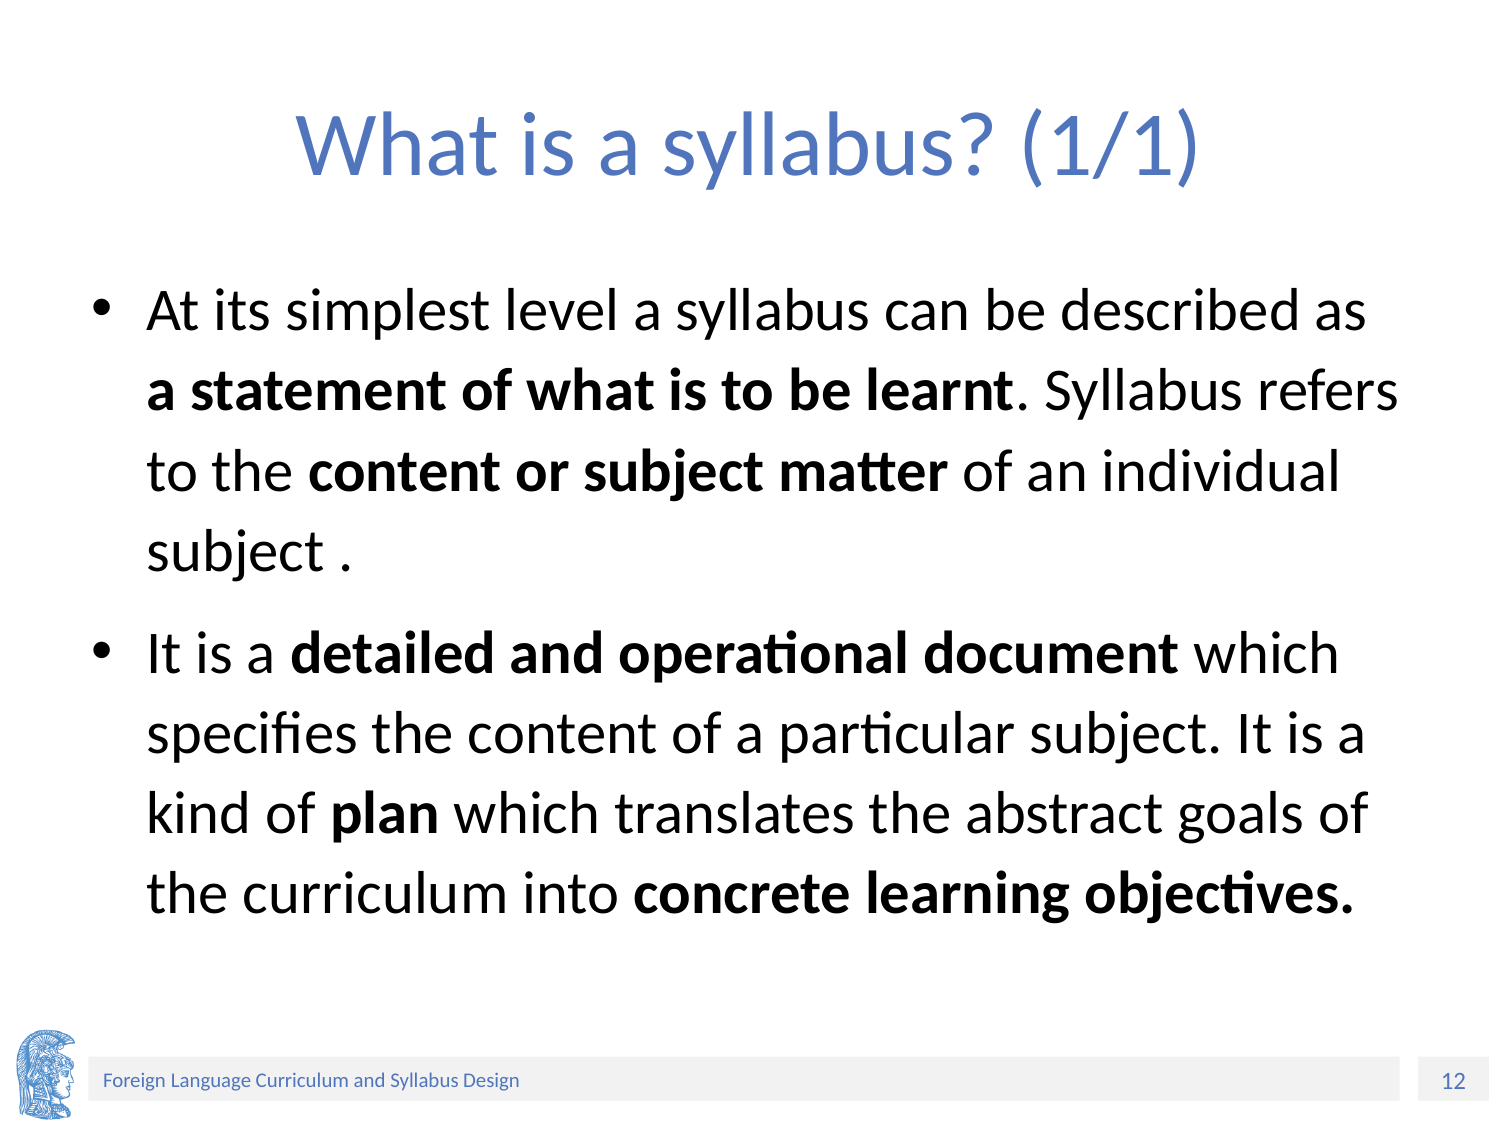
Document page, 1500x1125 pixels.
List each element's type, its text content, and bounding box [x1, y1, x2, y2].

list At its simplest level a syllabus can be described as a statement of what is to be learnt. Syllabus refers to the content or subject matter of an individual subject . It is a detailed and operational document which specifies the content of a particular subject. It is a kind of plan which translates the abstract goals of the curriculum into concrete learning objectives. [76, 255, 1427, 998]
picture [9, 1026, 81, 1120]
title What is a syllabus? (1/1) [75, 45, 1425, 233]
